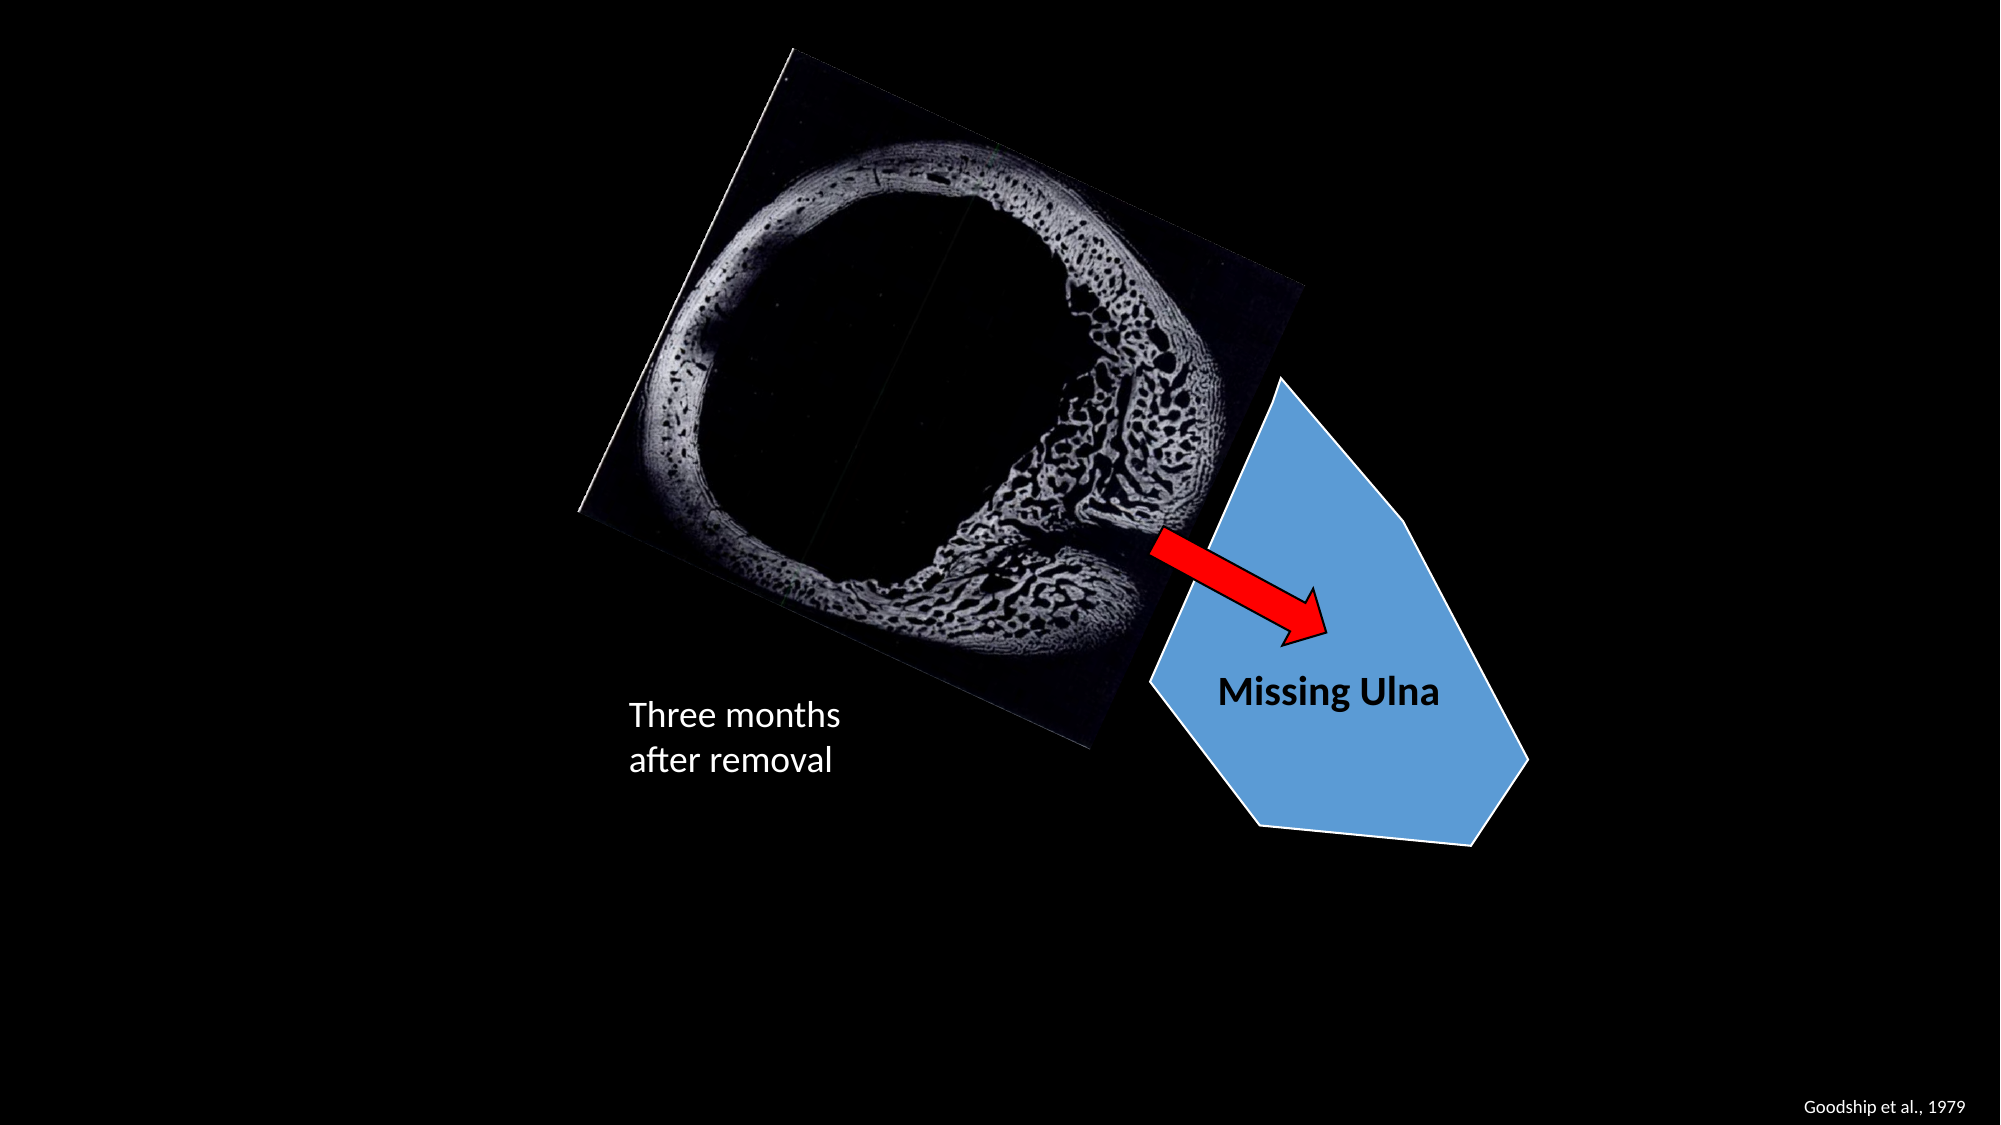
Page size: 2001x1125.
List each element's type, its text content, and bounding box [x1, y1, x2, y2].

text_box [1224, 557, 1328, 648]
text_box Missing Ulna [1202, 656, 1481, 721]
text_box Three months after removal [614, 682, 912, 788]
text_box [1148, 376, 1530, 847]
text_box Goodship et al., 1979 [1789, 1087, 1986, 1125]
picture [658, 142, 1224, 655]
